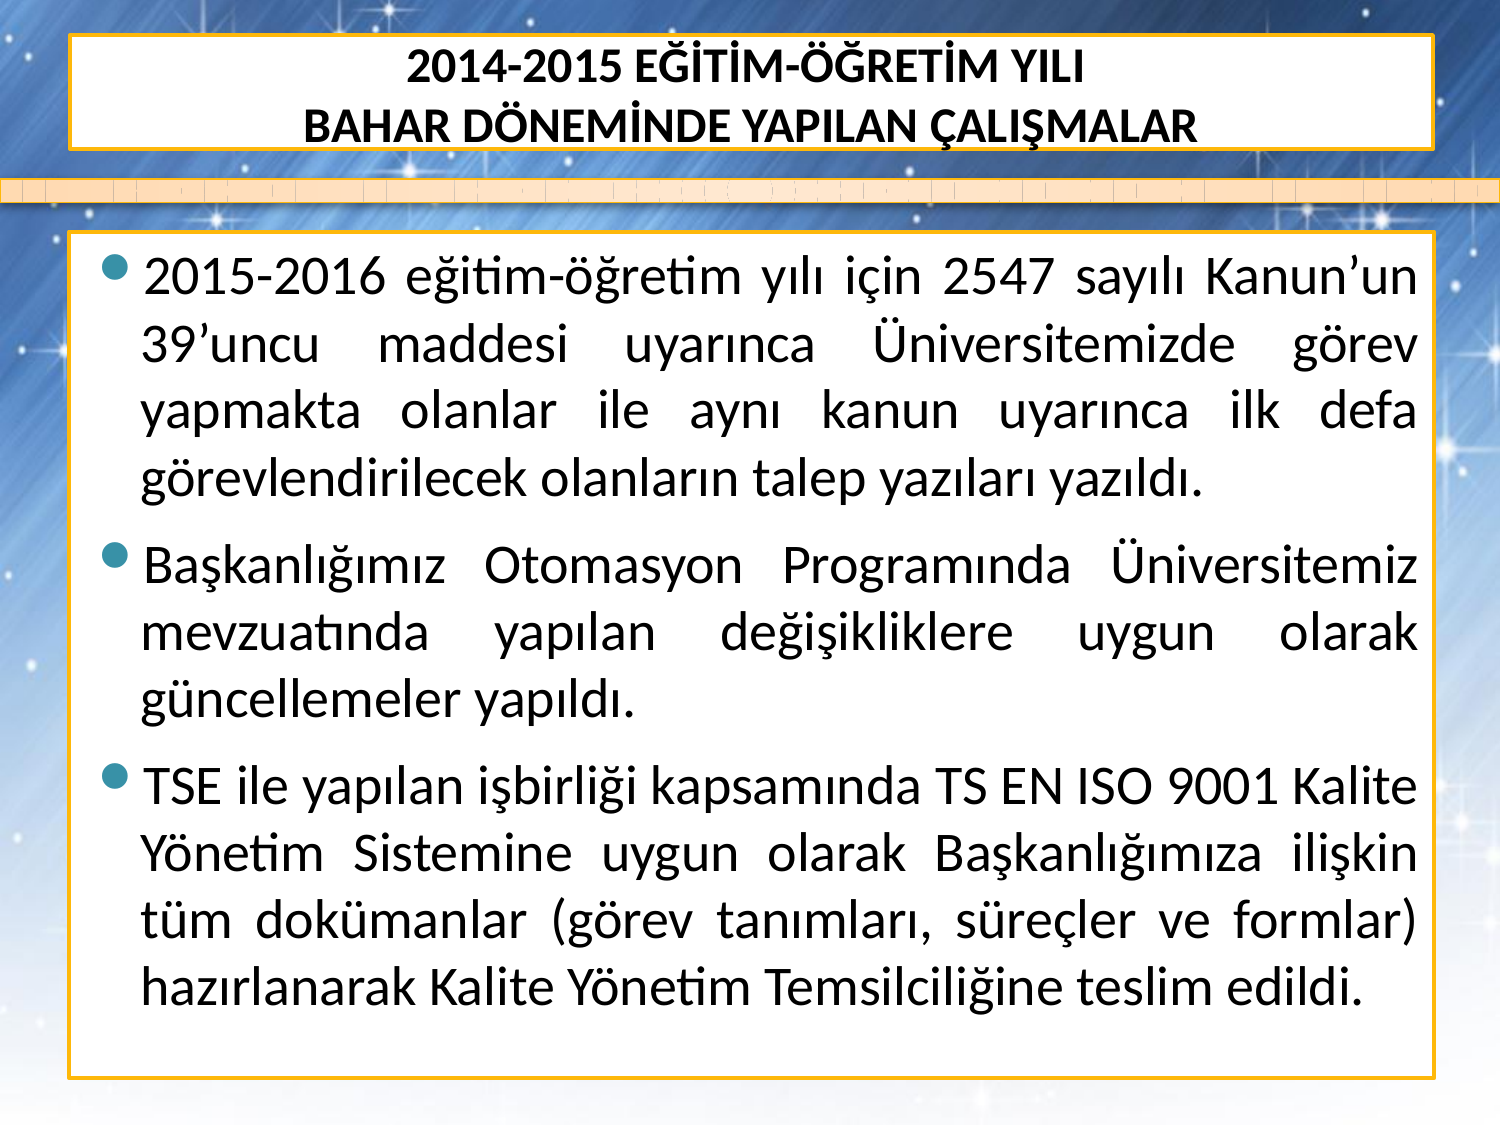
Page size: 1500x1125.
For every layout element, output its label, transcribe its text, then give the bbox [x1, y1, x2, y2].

picture [0, 203, 1500, 1125]
text_box [0, 178, 1500, 203]
picture [0, 0, 1500, 178]
title 2014-2015 EĞİTİM-ÖĞRETİM YILI BAHAR DÖNEMİNDE YAPILAN ÇALIŞMALAR [68, 33, 1435, 151]
list 2015-2016 eğitim-öğretim yılı için 2547 sayılı Kanun’un 39’uncu maddesi uyarınca Üniversitemizde görev yapmakta olanlar ile aynı kanun uyarınca ilk defa görevlendirilecek olanların talep yazıları yazıldı. Başkanlığımız Otomasyon Programında Üniversitemiz mevzuatında yapılan değişikliklere uygun olarak güncellemeler yapıldı. TSE ile yapılan işbirliği kapsamında TS EN ISO 9001 Kalite Yönetim Sistemine uygun olarak Başkanlığımıza ilişkin tüm dokümanlar (görev tanımları, süreçler ve formlar) hazırlanarak Kalite Yönetim Temsilciliğine teslim edildi. [67, 230, 1436, 1080]
